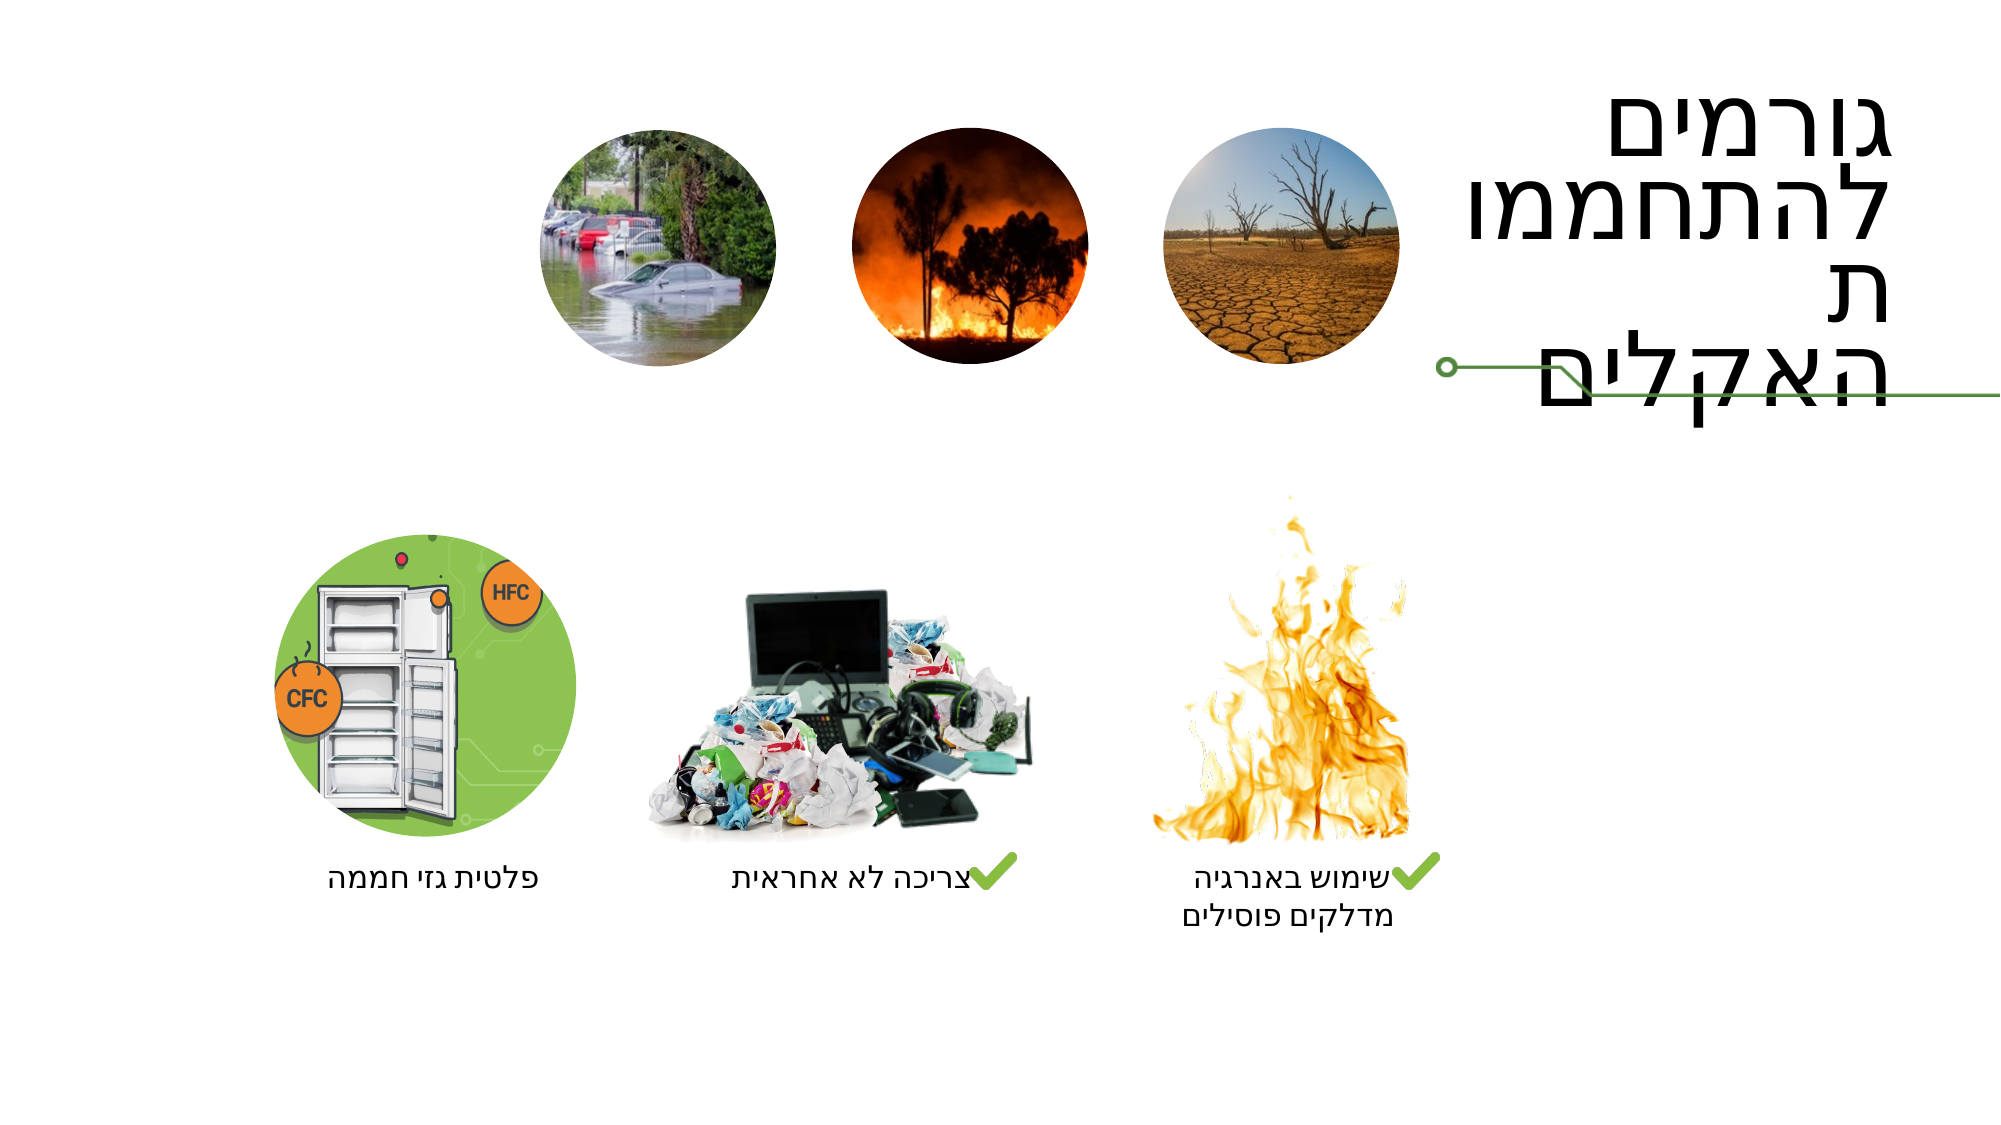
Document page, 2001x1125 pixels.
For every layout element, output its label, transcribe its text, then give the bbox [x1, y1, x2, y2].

picture [1163, 127, 1400, 364]
text_box [273, 533, 578, 838]
picture [1104, 461, 1459, 890]
picture [619, 568, 1061, 890]
picture [539, 130, 777, 367]
text_box צריכה לא אחראית [667, 866, 1038, 903]
text_box גורמים להתחממות האקלים [1436, 127, 1911, 357]
text_box שימוש באנרגיה מדלקים פוסילים [1128, 872, 1449, 940]
picture [1436, 357, 2000, 397]
picture [852, 127, 1089, 364]
text_box פלטית גזי חממה [256, 850, 611, 903]
